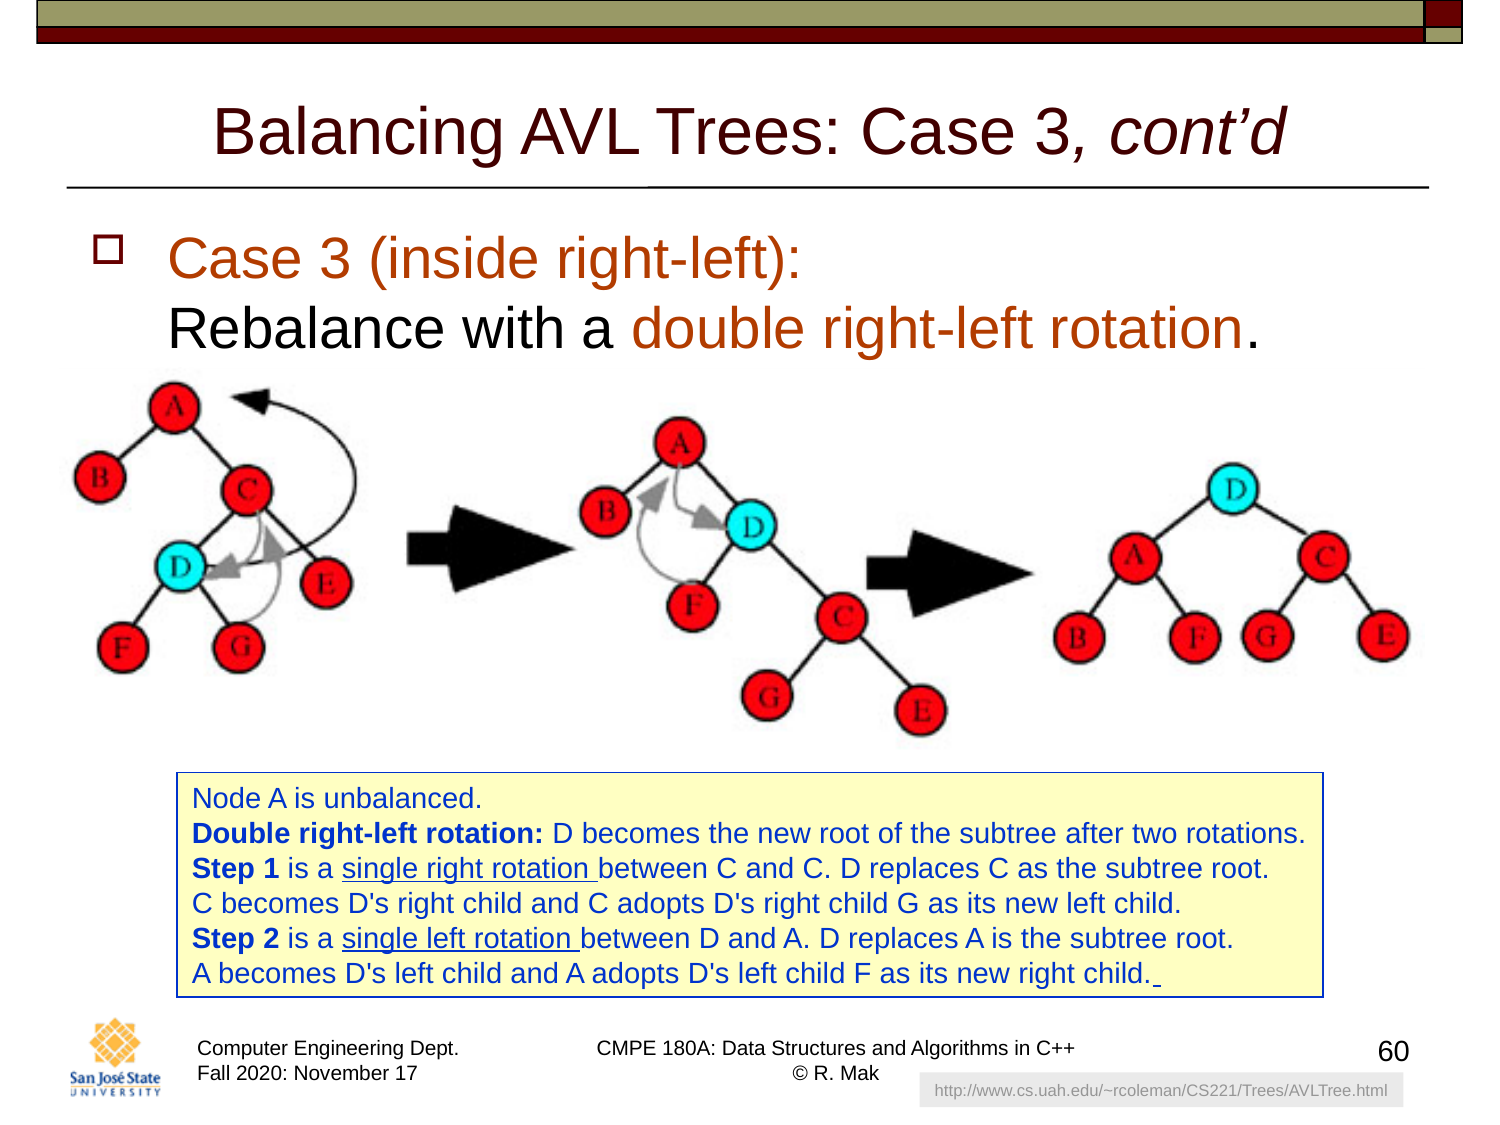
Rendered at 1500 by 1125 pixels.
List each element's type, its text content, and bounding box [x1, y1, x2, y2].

title Balancing AVL Trees: Case 3, cont’d [75, 67, 1425, 175]
text_box http://www.cs.uah.edu/~rcoleman/CS221/Trees/AVLTree.html [919, 1072, 1404, 1108]
picture [60, 1012, 166, 1112]
list Case 3 (inside right-left): Rebalance with a double right-left rotation. [75, 212, 1425, 366]
picture [59, 367, 1426, 753]
text_box Node A is unbalanced. Double right-left rotation: D becomes the new root of the subtree after two rotations. Step 1 is a single right rotation between C and C. D replaces C as the subtree root. C becomes D's right child and C adopts D's right child G as its new left child. Step 2 is a single left rotation between D and A. D replaces A is the subtree root. A becomes D's left child and A adopts D's left child F as its new right child. [177, 772, 1323, 997]
slide_number 60 [1112, 1025, 1425, 1100]
